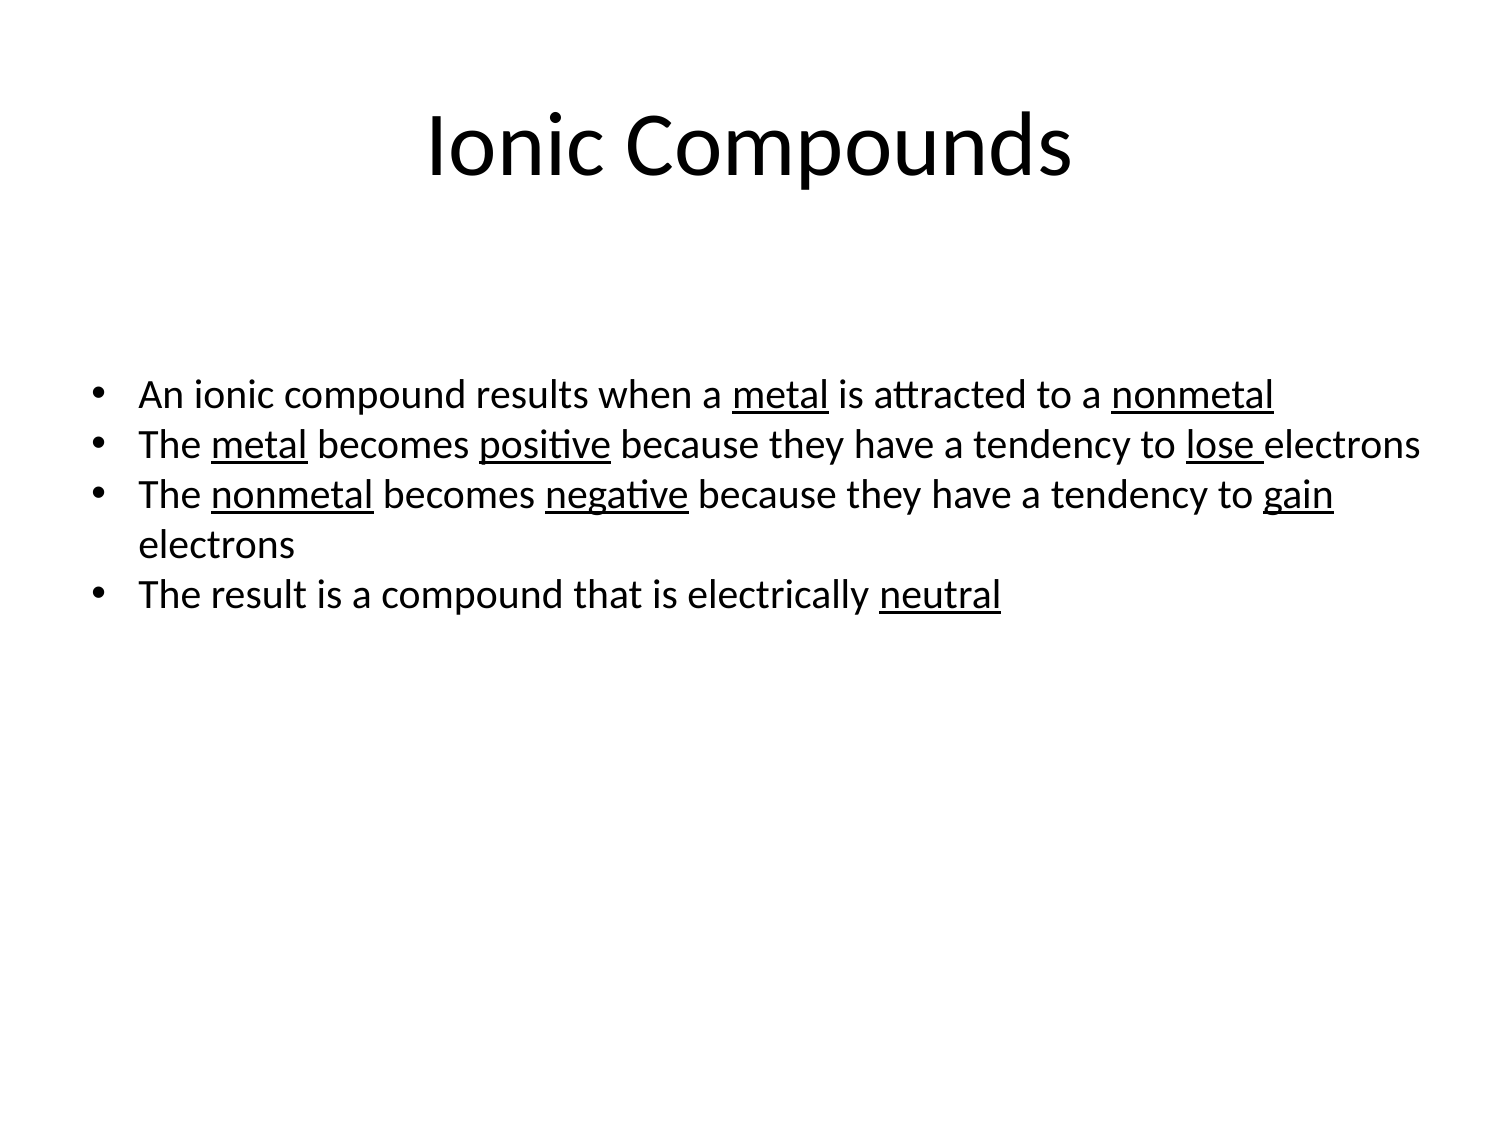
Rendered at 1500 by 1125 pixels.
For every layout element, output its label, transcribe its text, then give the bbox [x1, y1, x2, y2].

title Ionic Compounds [75, 45, 1425, 233]
text_box An ionic compound results when a metal is attracted to a nonmetal The metal becomes positive because they have a tendency to lose electrons The nonmetal becomes negative because they have a tendency to gain electrons The result is a compound that is electrically neutral [76, 314, 1447, 670]
